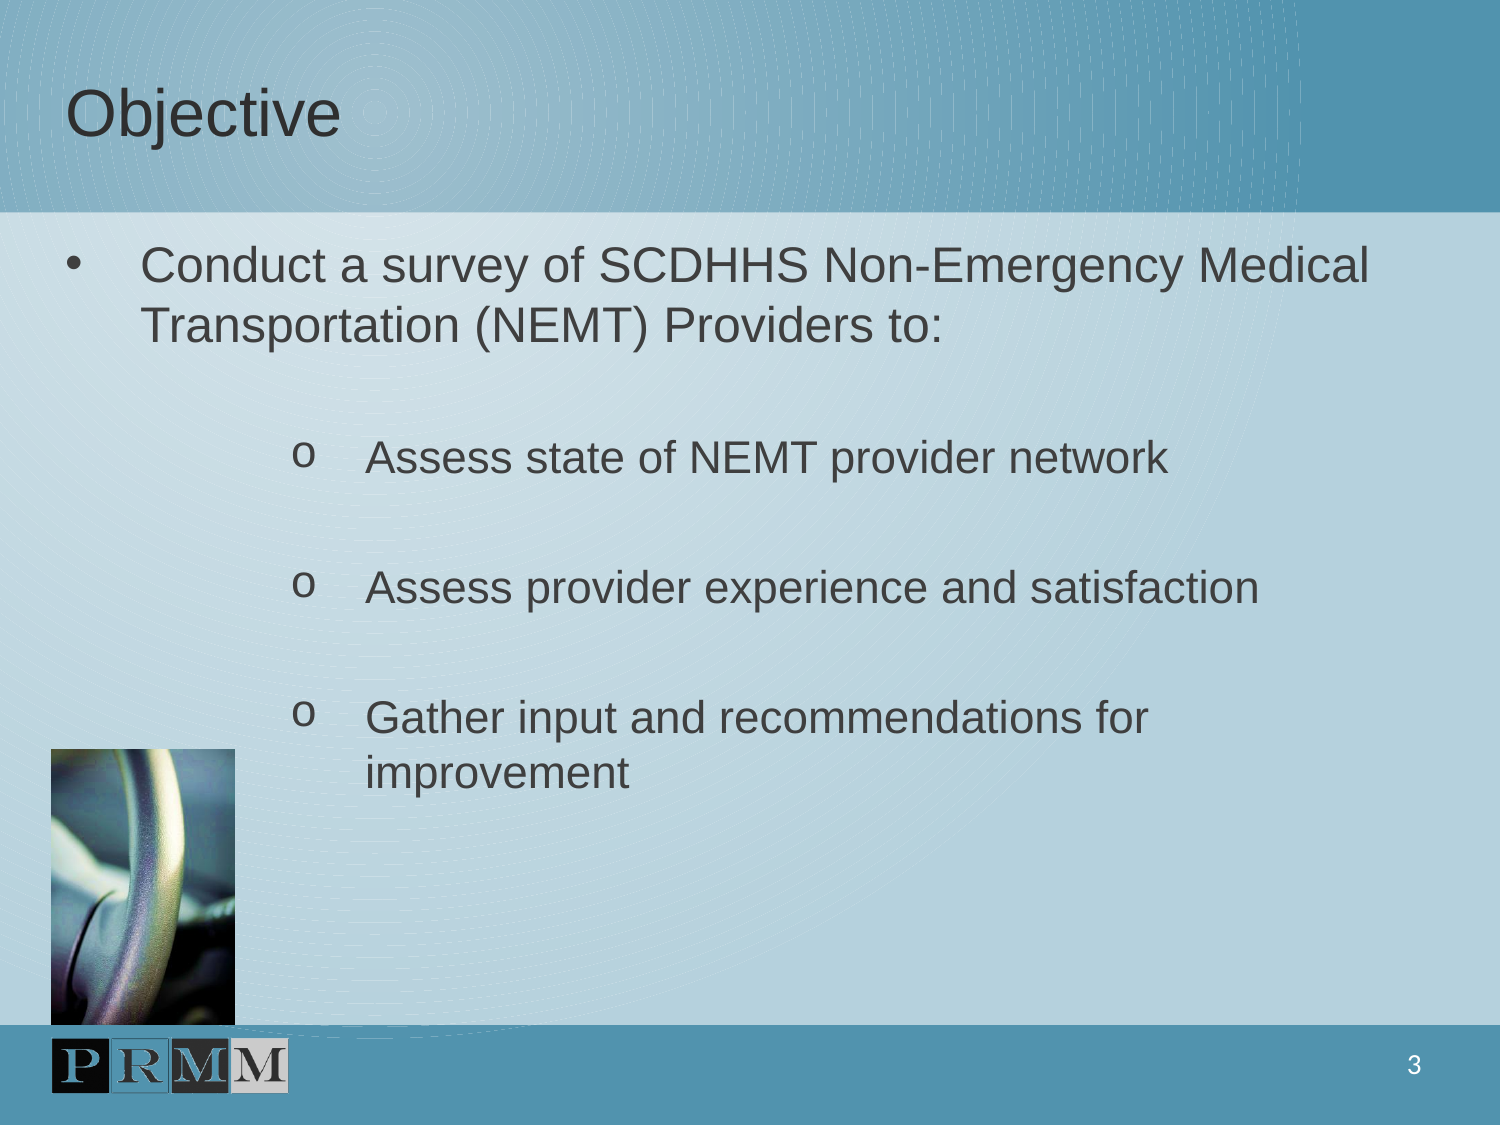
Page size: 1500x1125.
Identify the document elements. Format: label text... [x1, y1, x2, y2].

picture [51, 1037, 290, 1096]
slide_number 3 [1250, 1037, 1437, 1098]
title Objective [50, 62, 1325, 163]
list Conduct a survey of SCDHHS Non-Emergency Medical Transportation (NEMT) Providers to: Assess state of NEMT provider network Assess provider experience and satisfaction Gather input and recommendations for improvement [50, 224, 1438, 1000]
picture [51, 749, 235, 1026]
